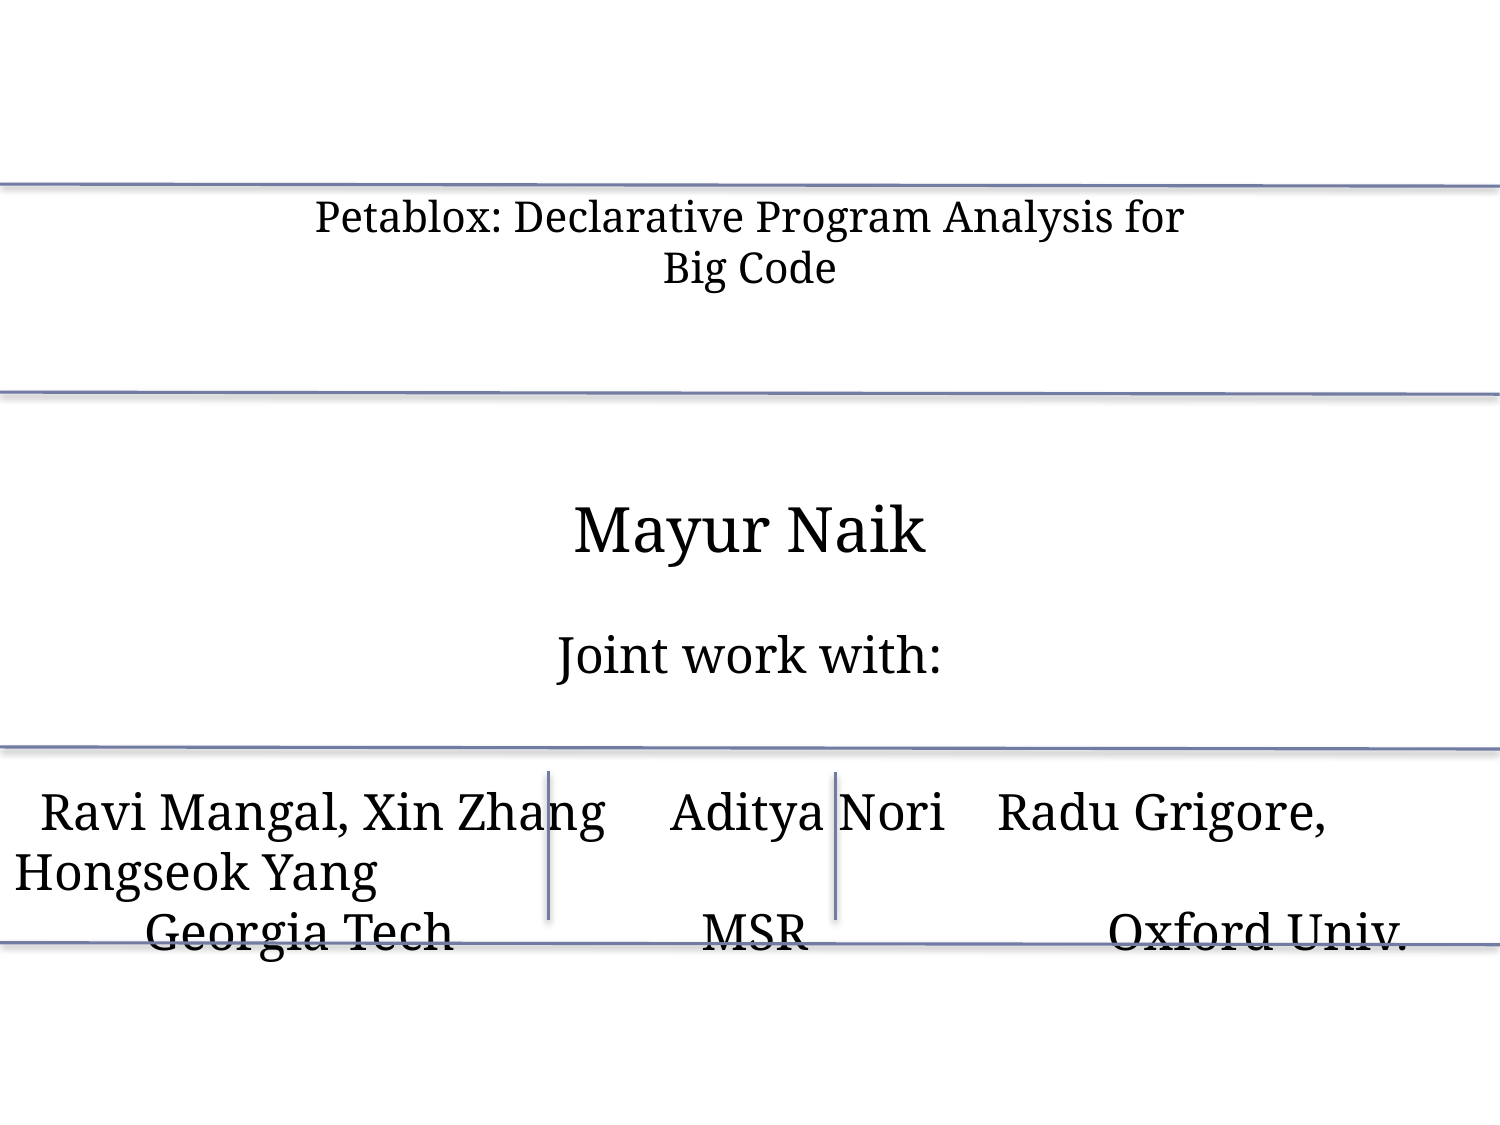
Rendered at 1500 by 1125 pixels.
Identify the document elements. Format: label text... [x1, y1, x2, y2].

text_box Joint work with: [0, 616, 1500, 691]
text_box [0, 746, 1500, 750]
title Petablox: Declarative Program Analysis for Big Code [0, 198, 1500, 391]
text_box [0, 391, 1500, 395]
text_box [0, 183, 1500, 187]
text_box Mayur Naik [0, 482, 1500, 584]
text_box Ravi Mangal, Xin Zhang Aditya Nori Radu Grigore, Hongseok Yang Georgia Tech MSR Oxford Univ. [0, 773, 1500, 941]
